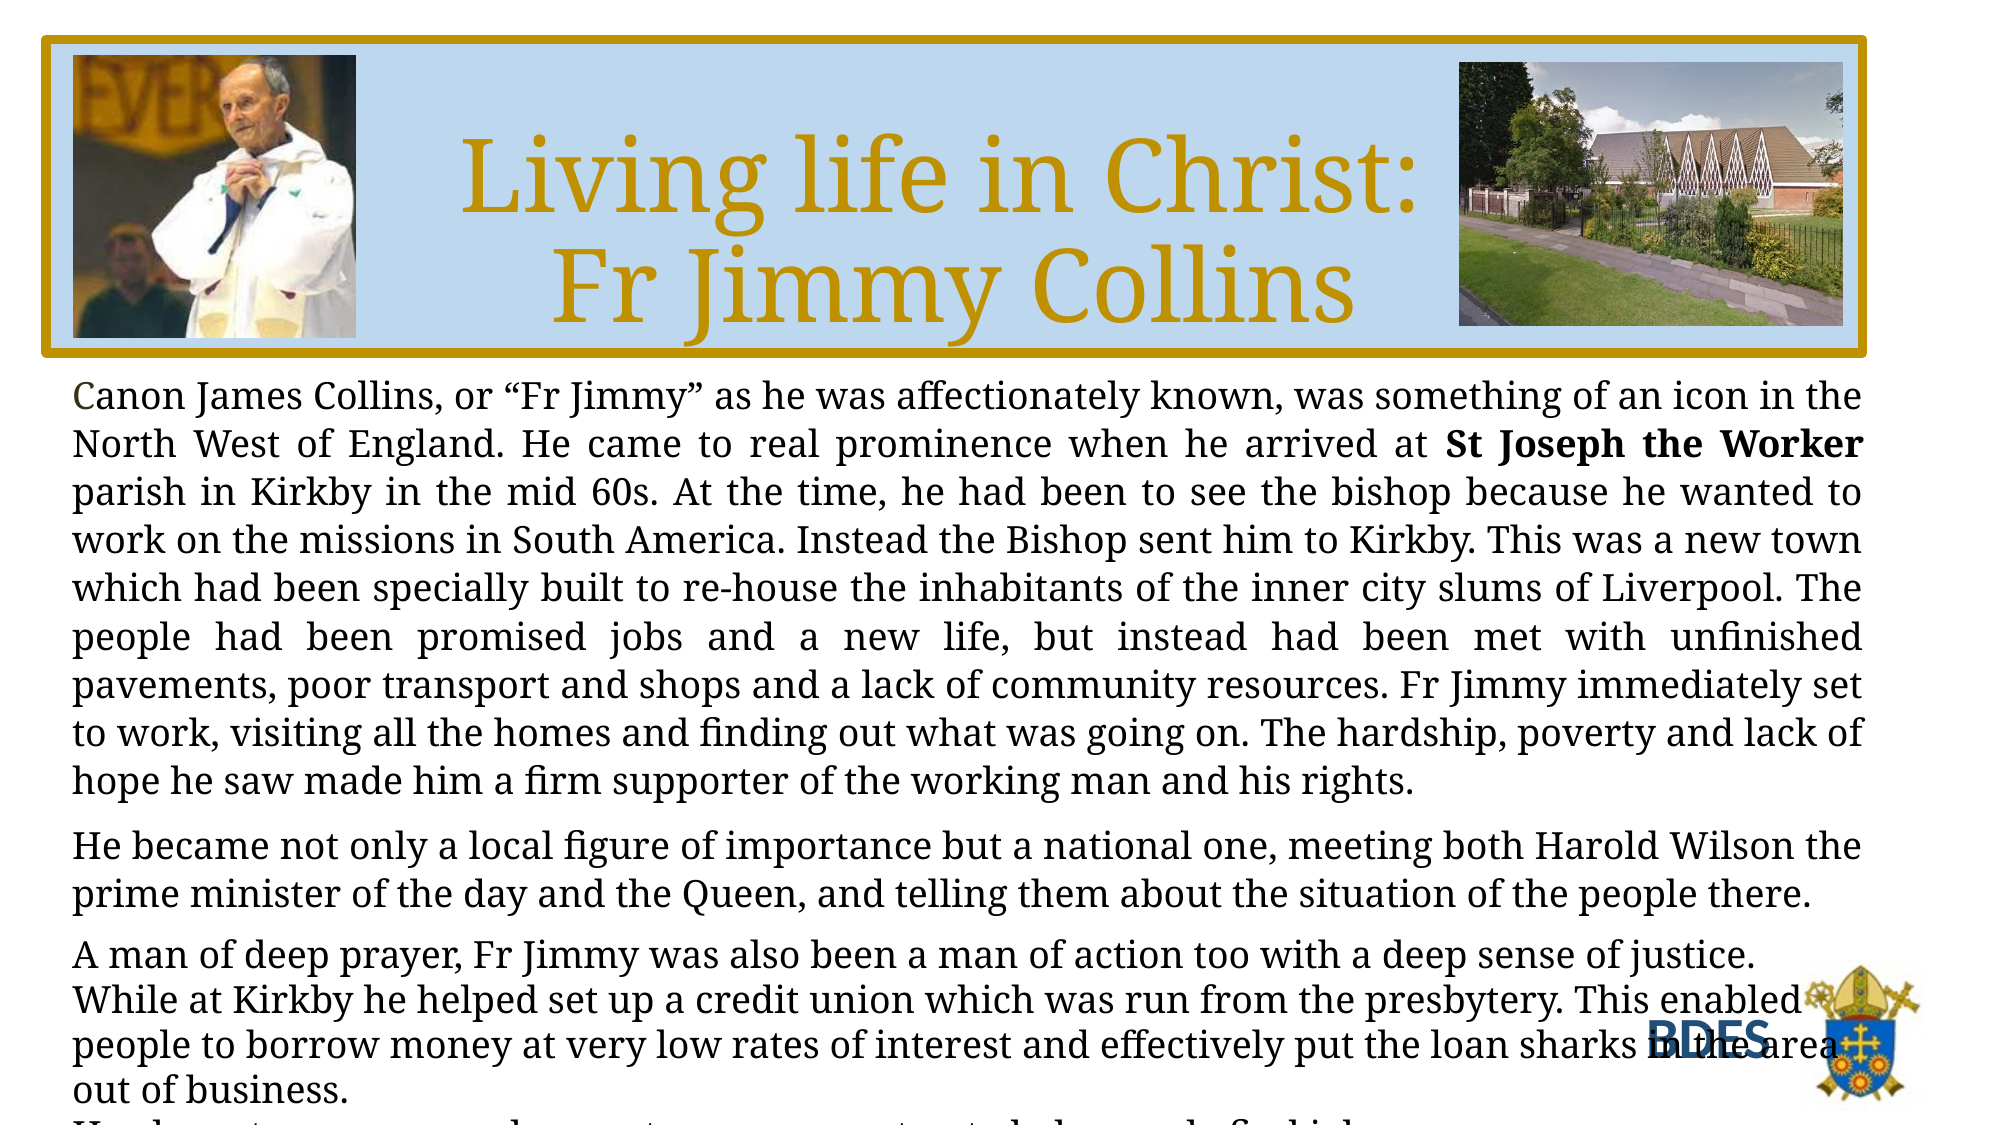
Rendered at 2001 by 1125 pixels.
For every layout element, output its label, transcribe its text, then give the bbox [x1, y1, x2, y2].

picture [73, 55, 356, 338]
picture [1459, 62, 1843, 326]
text_box Canon James Collins, or “Fr Jimmy” as he was affectionately known, was something of an icon in the North West of England. He came to real prominence when he arrived at St Joseph the Worker parish in Kirkby in the mid 60s. At the time, he had been to see the bishop because he wanted to work on the missions in South America. Instead the Bishop sent him to Kirkby. This was a new town which had been specially built to re-house the inhabitants of the inner city slums of Liverpool. The people had been promised jobs and a new life, but instead had been met with unfinished pavements, poor transport and shops and a lack of community resources. Fr Jimmy immediately set to work, visiting all the homes and finding out what was going on. The hardship, poverty and lack of hope he saw made him a firm supporter of the working man and his rights. He became not only a local figure of importance but a national one, meeting both Harold Wilson the prime minister of the day and the Queen, and telling them about the situation of the people there. A man of deep prayer, Fr Jimmy was also been a man of action too with a deep sense of justice. While at Kirkby he helped set up a credit union which was run from the presbytery. This enabled people to borrow money at very low rates of interest and effectively put the loan sharks in the area out of business. He also set up an unemployment resource centre, to help people find jobs. Truly living life in Christ! [57, 265, 1880, 1125]
text_box Living life in Christ: Fr Jimmy Collins [46, 39, 1863, 353]
picture [1799, 960, 1926, 1111]
